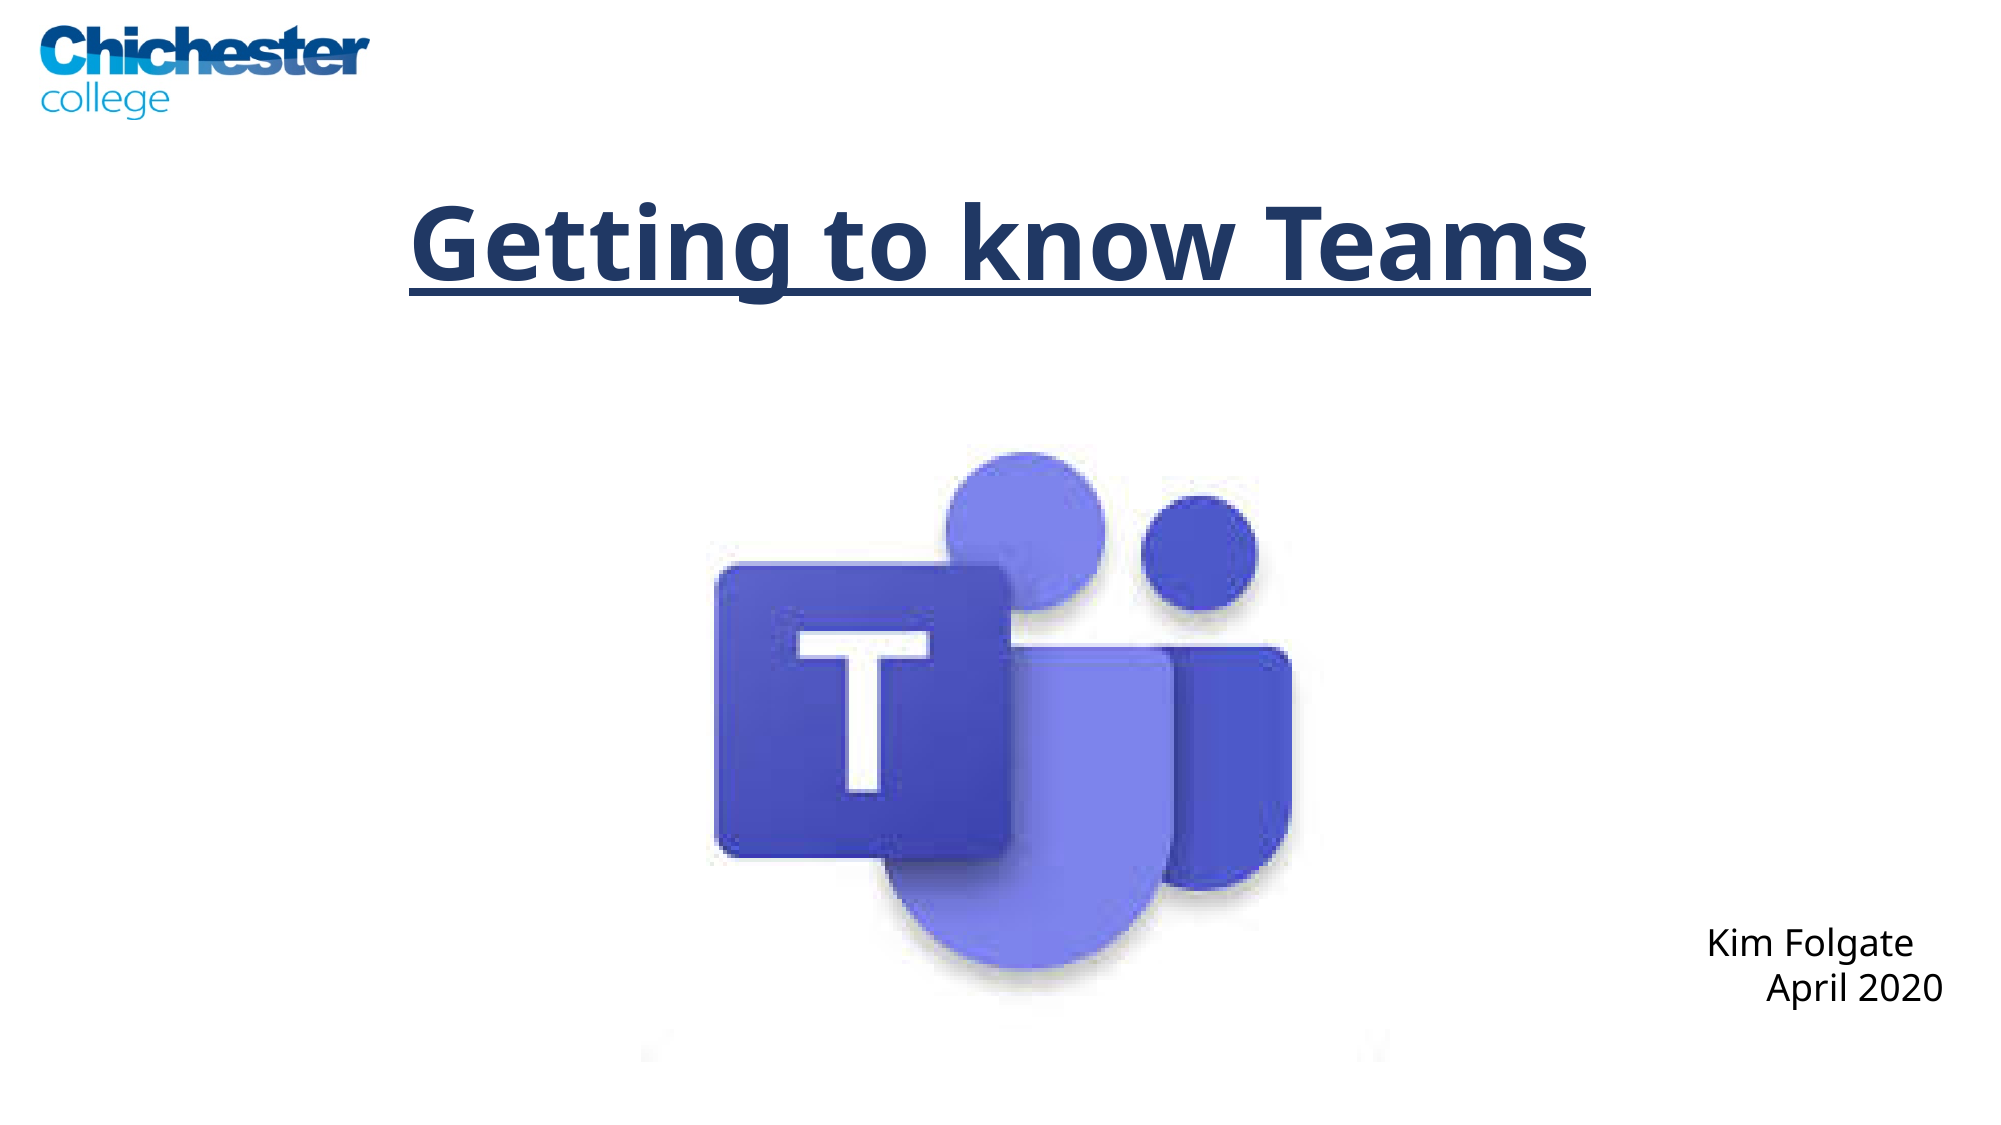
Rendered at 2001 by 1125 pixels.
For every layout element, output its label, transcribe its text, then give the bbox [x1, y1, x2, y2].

picture [414, 379, 1630, 1062]
text_box Kim Folgate April 2020 [1630, 911, 1959, 1017]
title Getting to know Teams [249, 184, 1750, 311]
picture [39, 25, 370, 120]
